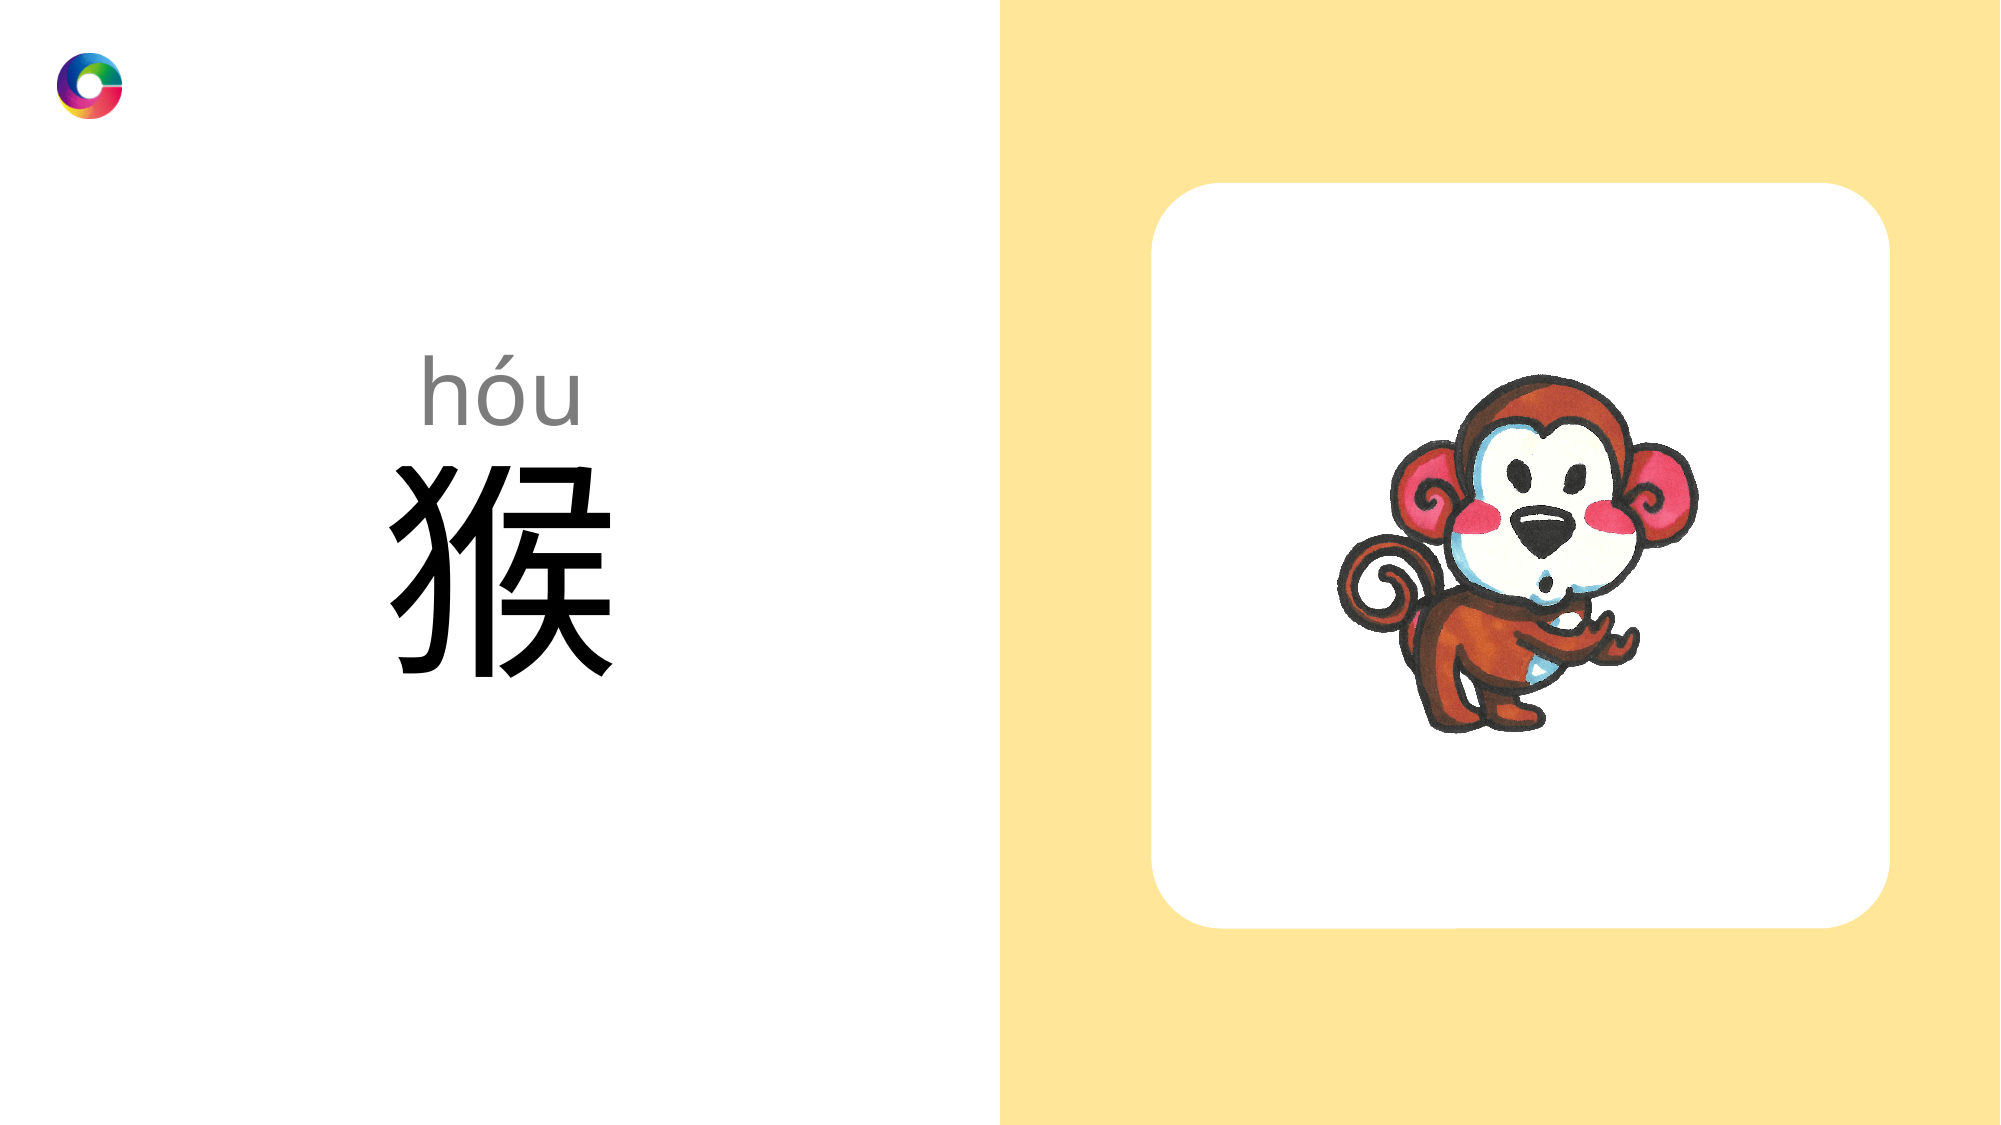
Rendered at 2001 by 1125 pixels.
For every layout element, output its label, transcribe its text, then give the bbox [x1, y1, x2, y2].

text_box 猴 [21, 411, 982, 714]
picture [1288, 346, 1766, 779]
text_box hóu [70, 310, 933, 467]
picture [57, 53, 122, 119]
